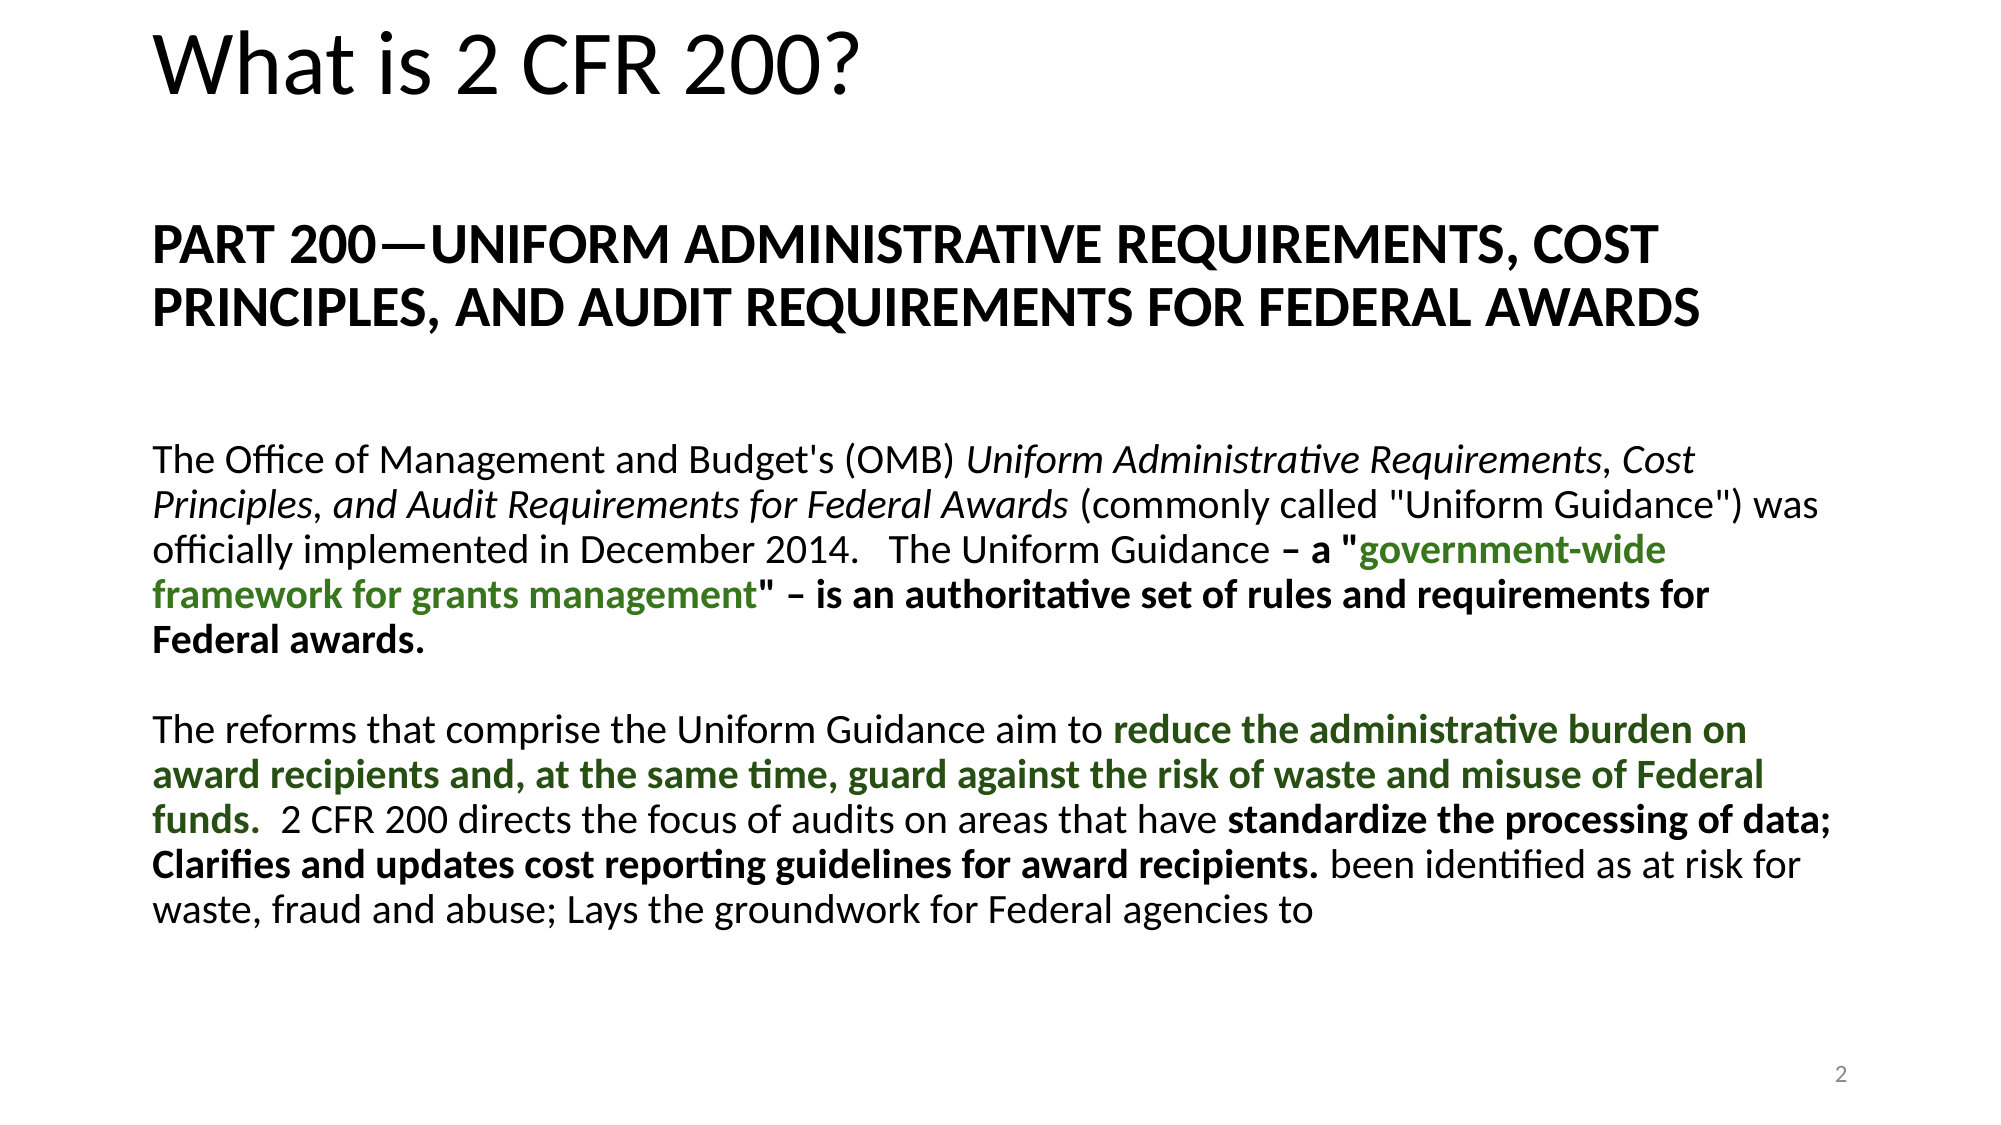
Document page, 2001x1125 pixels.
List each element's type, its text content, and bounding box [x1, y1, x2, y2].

slide_number 2 [1412, 1042, 1863, 1103]
title What is 2 CFR 200? PART 200—UNIFORM ADMINISTRATIVE REQUIREMENTS, COST PRINCIPLES, AND AUDIT REQUIREMENTS FOR FEDERAL AWARDS The Office of Management and Budget's (OMB) Uniform Administrative Requirements, Cost Principles, and Audit Requirements for Federal Awards (commonly called "Uniform Guidance") was officially implemented in December 2014. The Uniform Guidance – a "government-wide framework for grants management" – is an authoritative set of rules and requirements for Federal awards. The reforms that comprise the Uniform Guidance aim to reduce the administrative burden on award recipients and, at the same time, guard against the risk of waste and misuse of Federal funds. 2 CFR 200 directs the focus of audits on areas that have standardize the processing of data; Clarifies and updates cost reporting guidelines for award recipients. been identified as at risk for waste, fraud and abuse; Lays the groundwork for Federal agencies to [137, 0, 1863, 1103]
